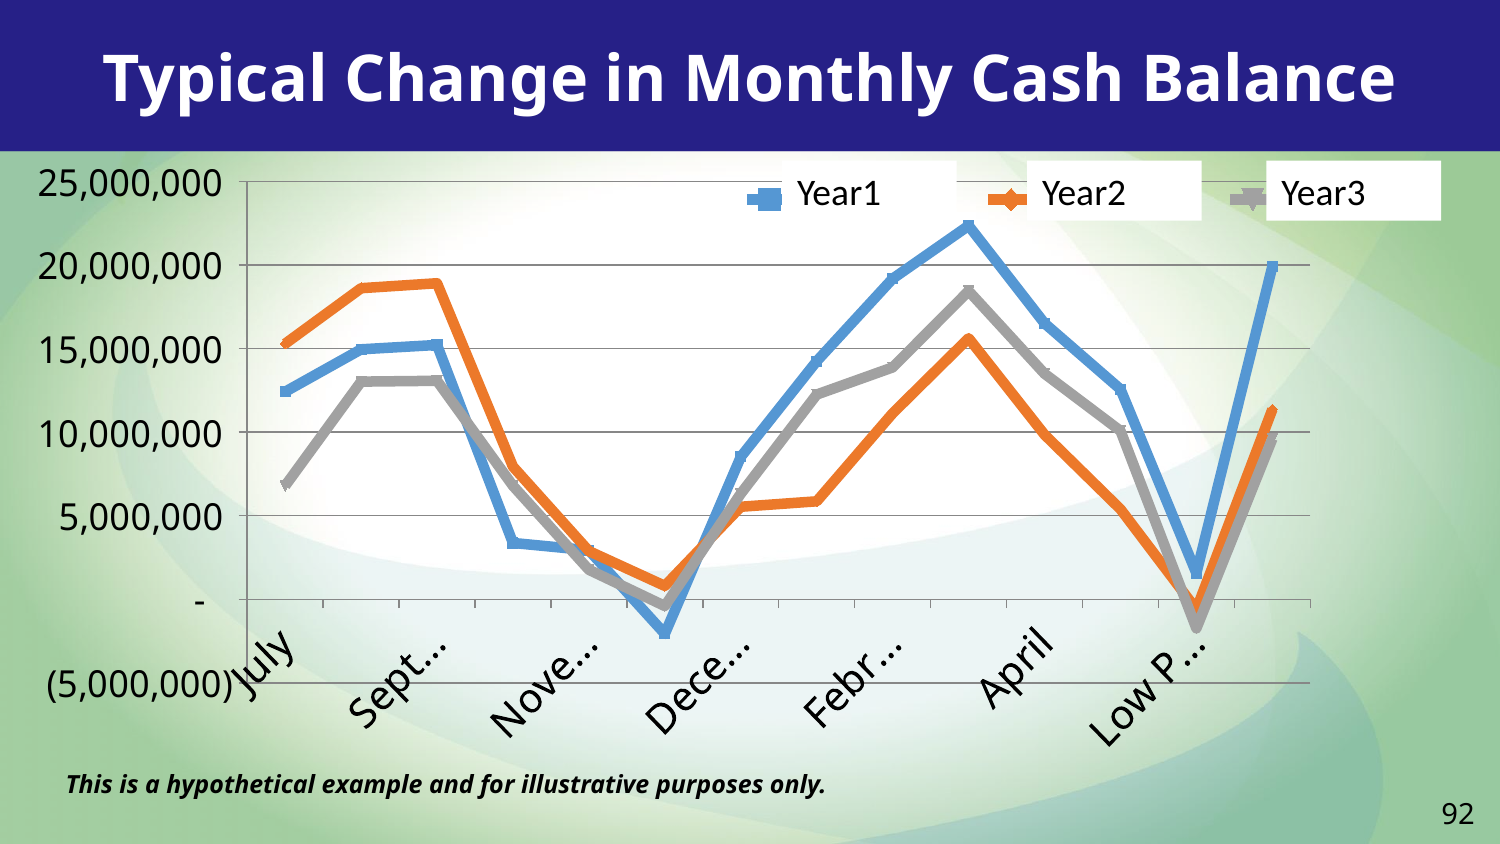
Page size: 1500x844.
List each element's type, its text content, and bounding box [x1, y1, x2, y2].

chart [28, 155, 1468, 762]
text_box 92 [1426, 787, 1500, 825]
text_box This is a hypothetical example and for illustrative purposes only. [50, 770, 1041, 806]
list Typical Change in Monthly Cash Balance [0, 0, 1500, 152]
table_cell [0, 152, 1500, 844]
